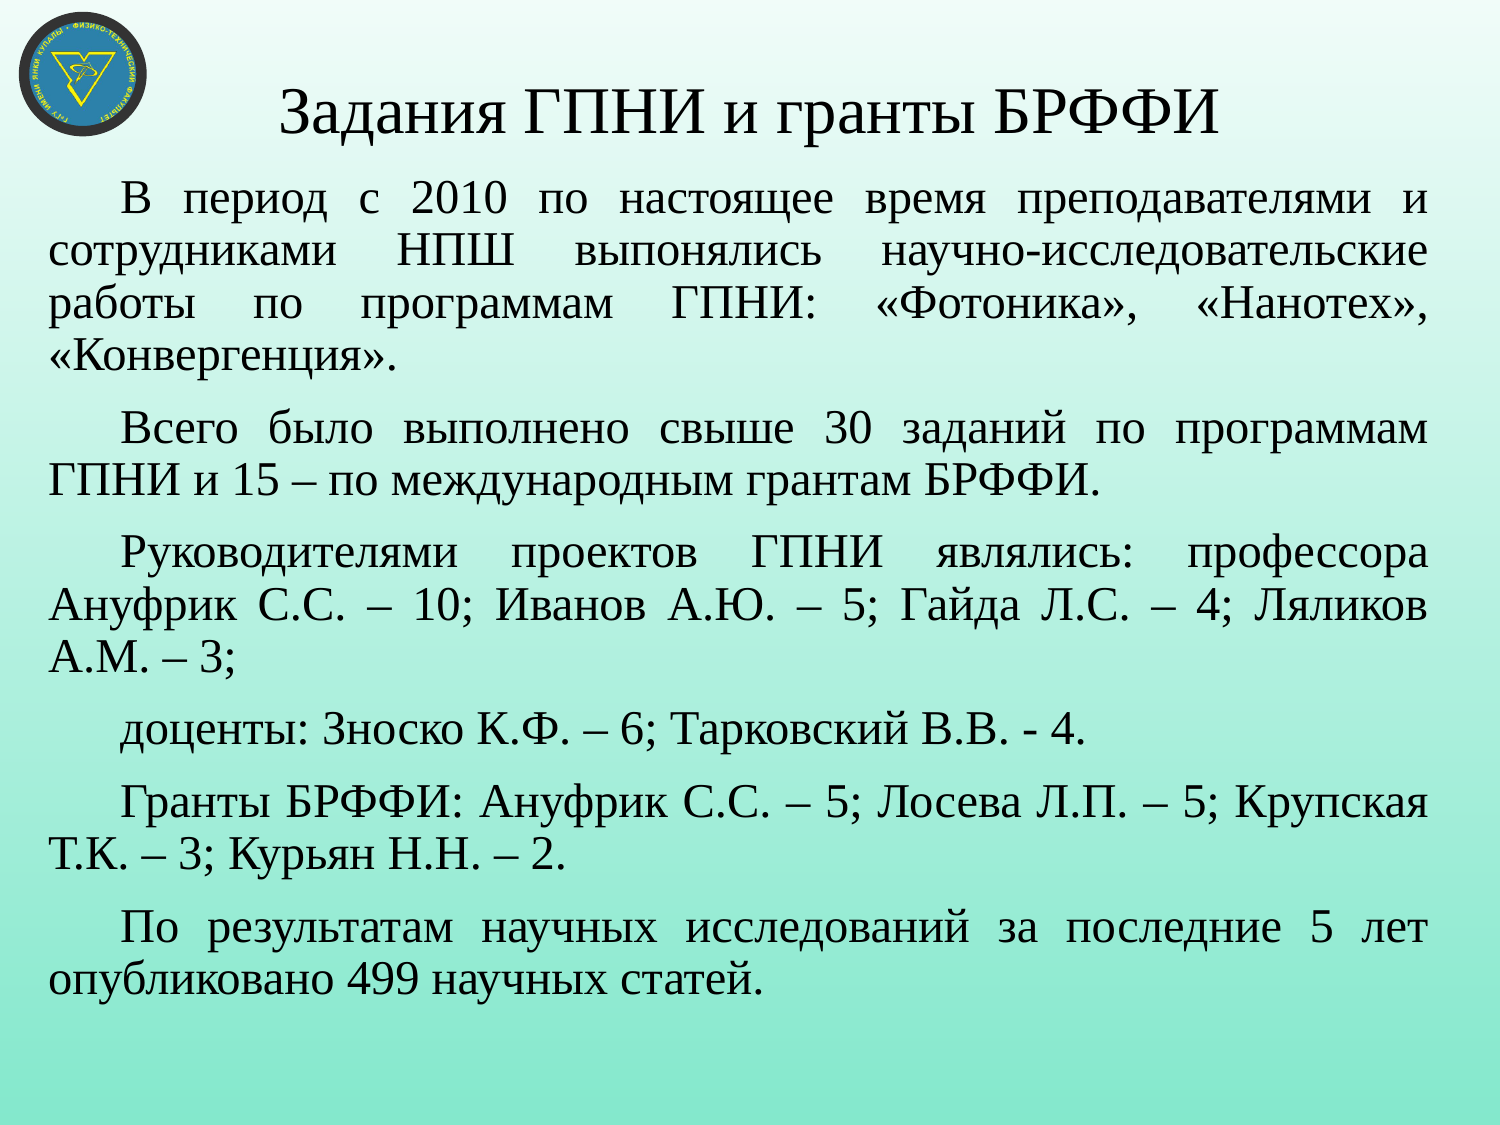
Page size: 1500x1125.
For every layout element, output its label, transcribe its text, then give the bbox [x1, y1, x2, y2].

picture [24, 16, 142, 132]
list В период с 2010 по настоящее время преподавателями и сотрудниками НПШ выпонялись научно-исследовательские работы по программам ГПНИ: «Фотоника», «Нанотех», «Конвергенция». Всего было выполнено свыше 30 заданий по программам ГПНИ и 15 – по международным грантам БРФФИ. Руководителями проектов ГПНИ являлись: профессора Ануфрик С.С. – 10; Иванов А.Ю. – 5; Гайда Л.С. – 4; Ляликов А.М. – 3; доценты: Зноско К.Ф. – 6; Тарковский В.В. - 4. Гранты БРФФИ: Ануфрик С.С. – 5; Лосева Л.П. – 5; Крупская Т.К. – 3; Курьян Н.Н. – 2. По результатам научных исследований за последние 5 лет опубликовано 499 научных статей. [33, 164, 1445, 1014]
title Задания ГПНИ и гранты БРФФИ [103, 59, 1397, 164]
